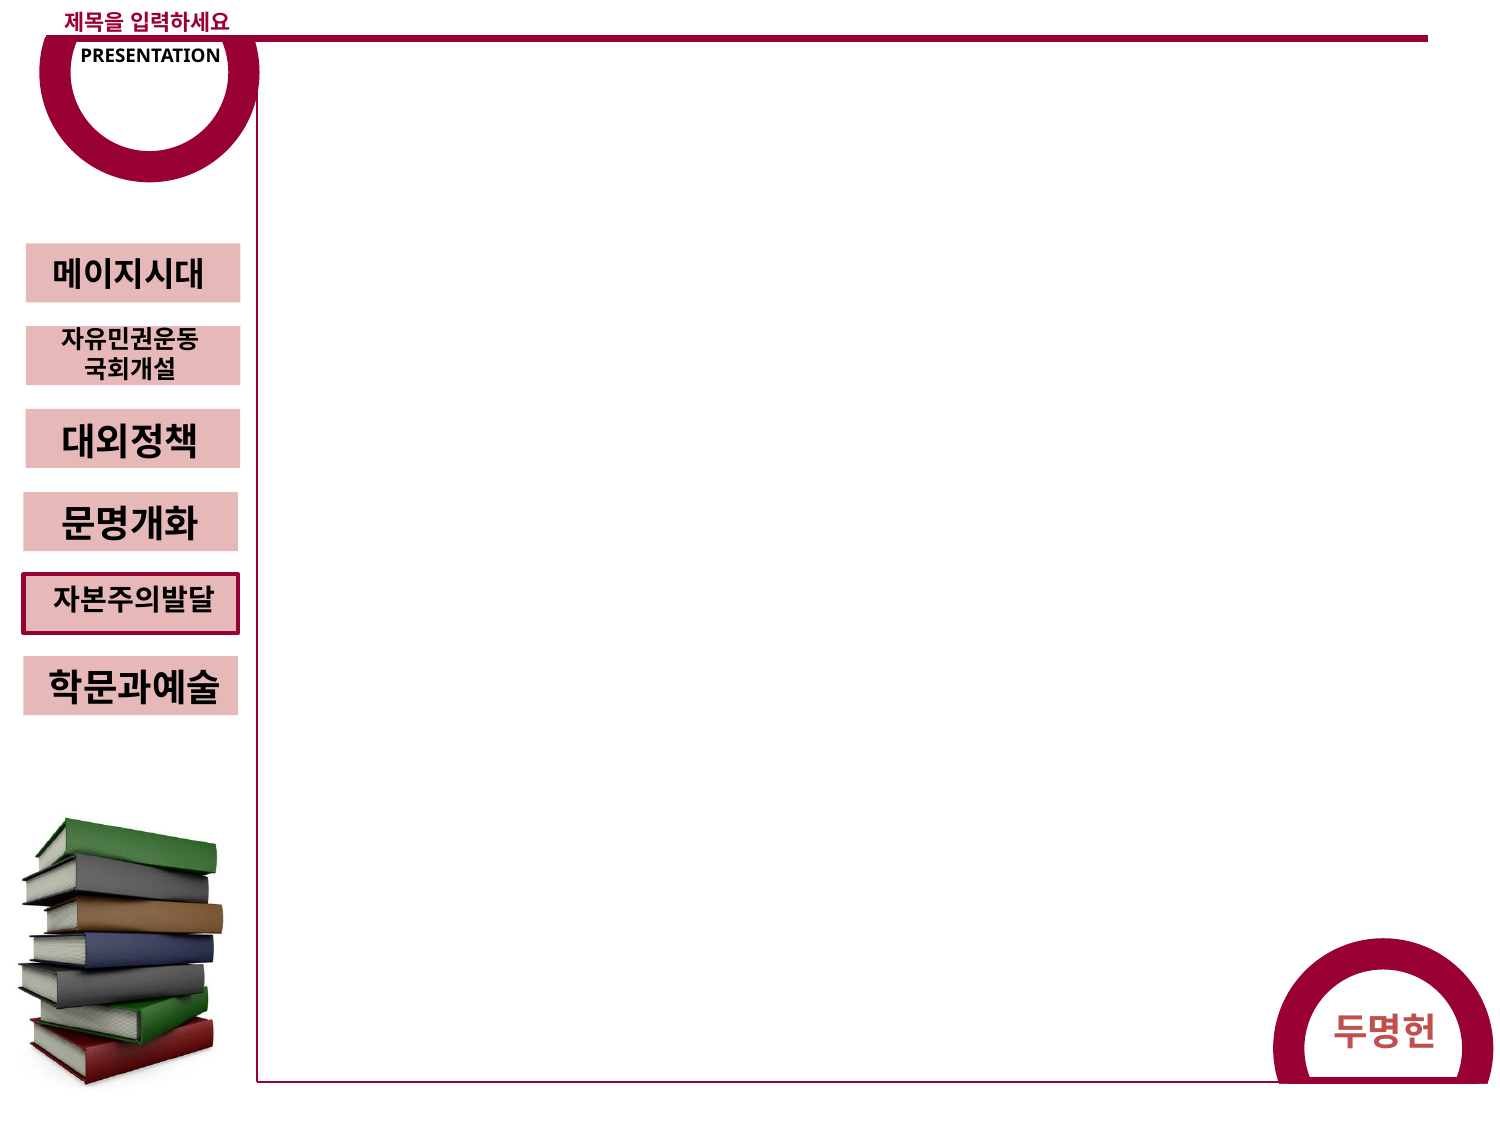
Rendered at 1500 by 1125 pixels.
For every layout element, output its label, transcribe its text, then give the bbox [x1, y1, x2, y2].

text_box [24, 241, 243, 305]
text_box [0, 0, 1429, 167]
text_box 자유민권운동 국회개설 [35, 316, 226, 392]
text_box 메이지시대 [23, 246, 235, 301]
text_box 문명개화 [35, 492, 226, 553]
text_box [21, 625, 240, 635]
text_box [24, 324, 35, 387]
text_box 자본주의발달 [11, 574, 252, 625]
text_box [1237, 953, 1500, 1125]
text_box [21, 490, 240, 553]
text_box 대외정책 [35, 410, 226, 471]
picture [14, 810, 228, 1090]
text_box 학문과예술 [23, 656, 246, 717]
text_box [23, 407, 242, 470]
text_box [226, 324, 243, 387]
